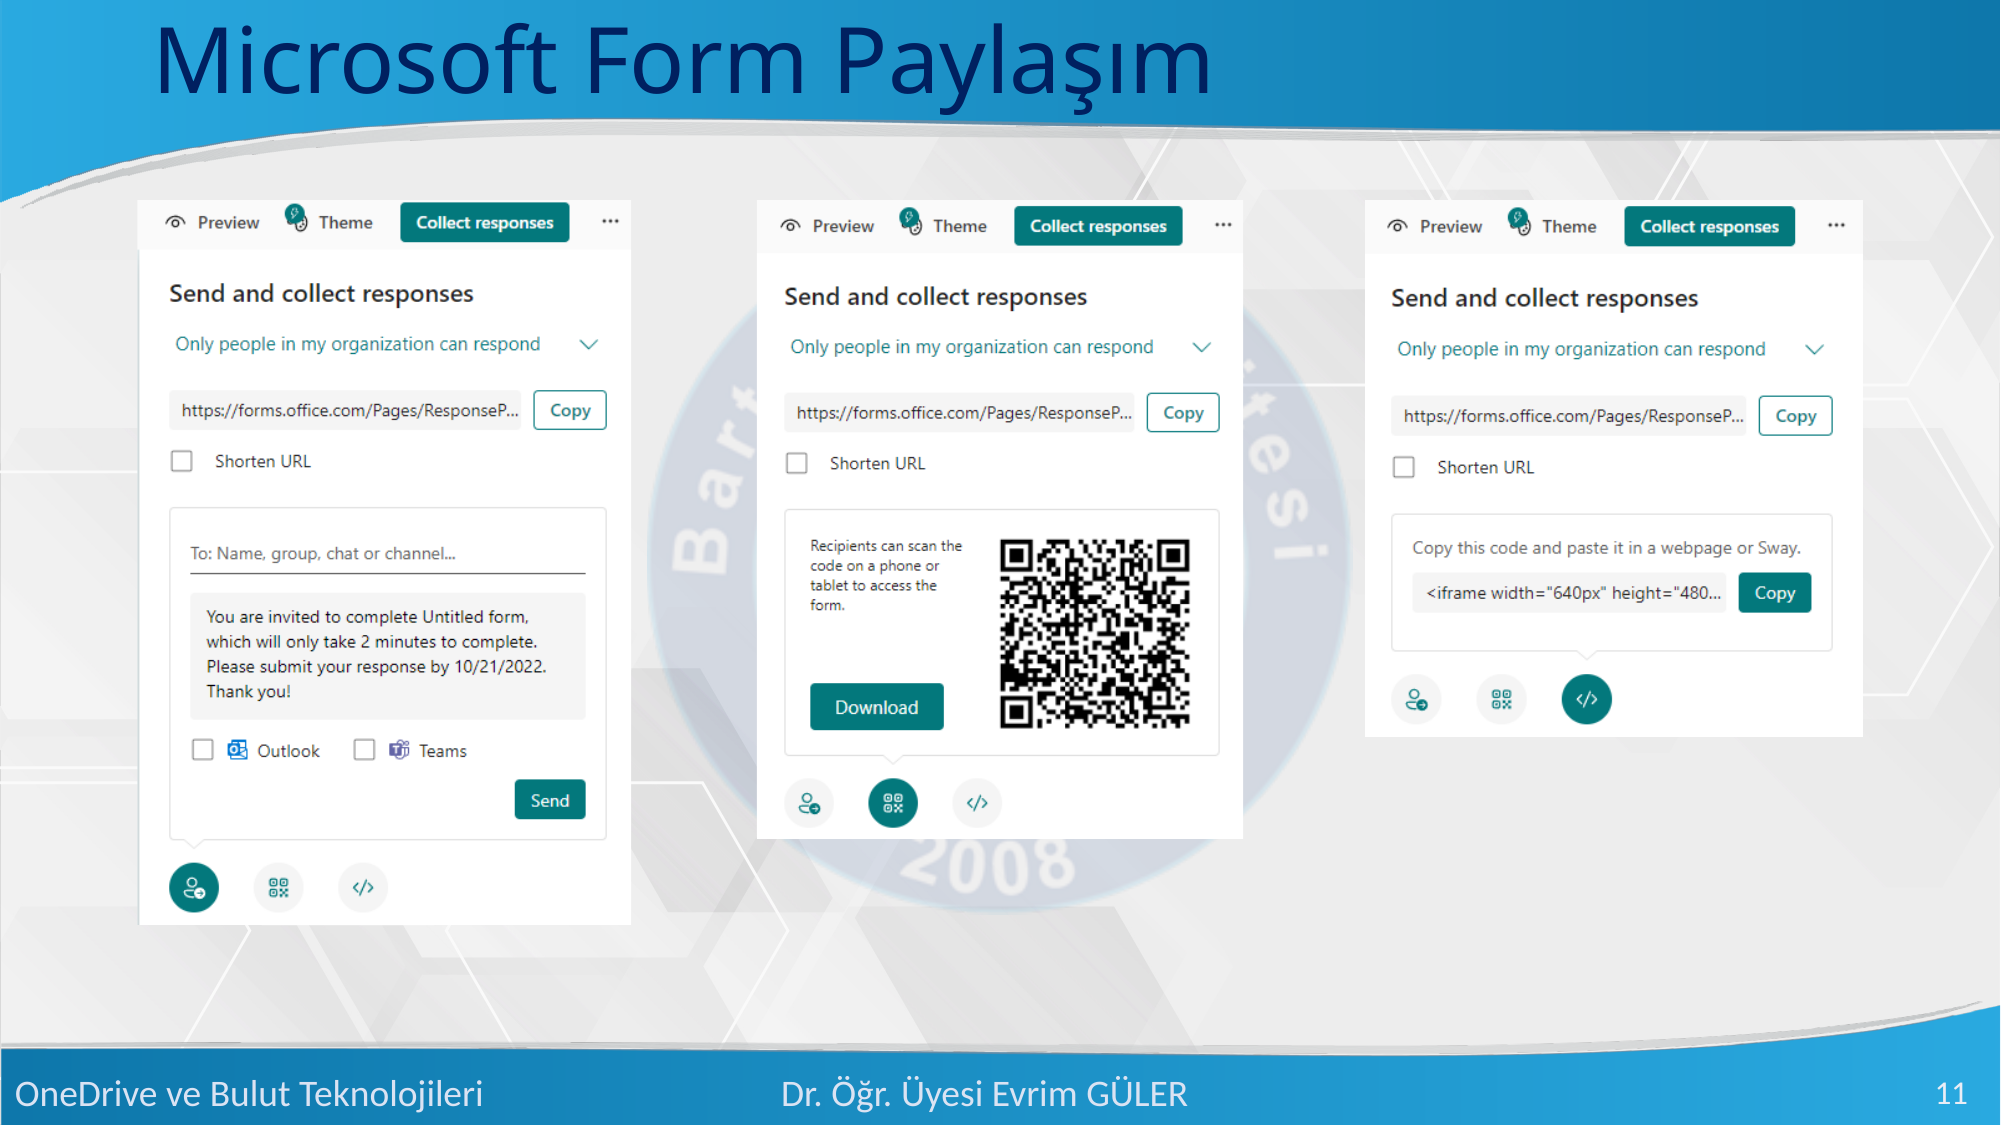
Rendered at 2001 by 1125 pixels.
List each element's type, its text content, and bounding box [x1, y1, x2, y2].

picture [0, 0, 2000, 1125]
slide_number 11 [1533, 1061, 1984, 1122]
title Microsoft Form Paylaşım [137, 3, 1863, 125]
